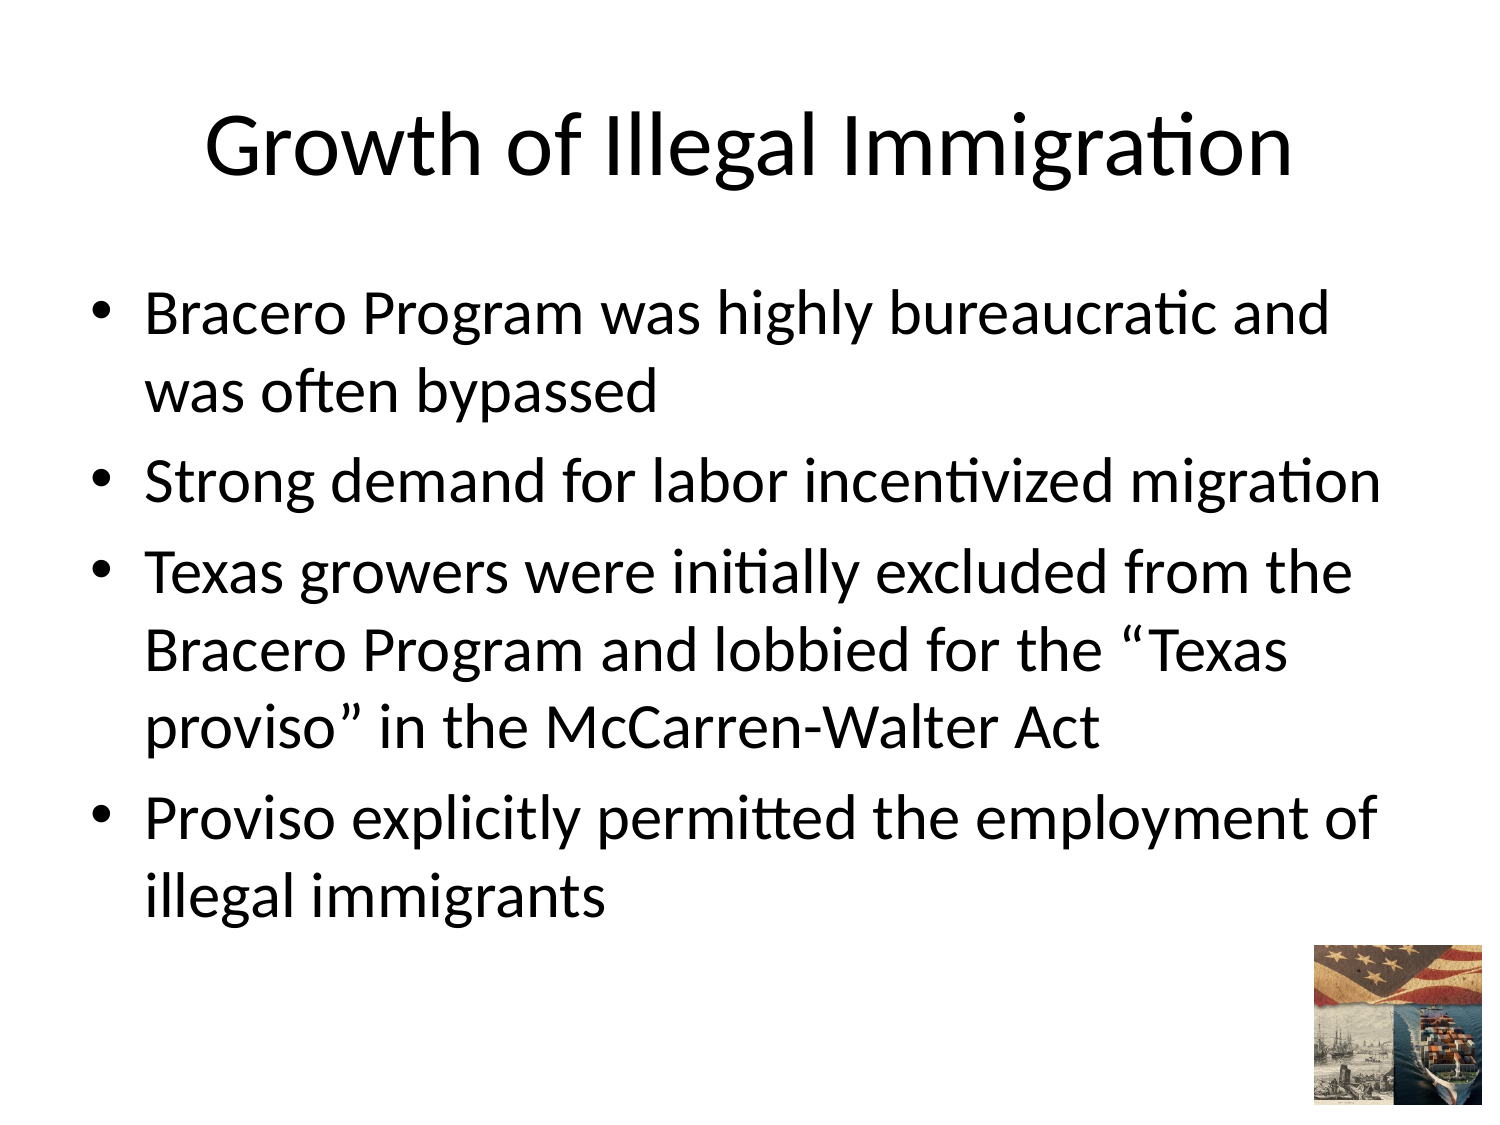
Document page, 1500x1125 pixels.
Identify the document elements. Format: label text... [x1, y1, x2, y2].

title Growth of Illegal Immigration [75, 45, 1425, 233]
picture [1314, 945, 1482, 1105]
list Bracero Program was highly bureaucratic and was often bypassed Strong demand for labor incentivized migration Texas growers were initially excluded from the Bracero Program and lobbied for the “Texas proviso” in the McCarren-Walter Act Proviso explicitly permitted the employment of illegal immigrants [75, 262, 1425, 1005]
